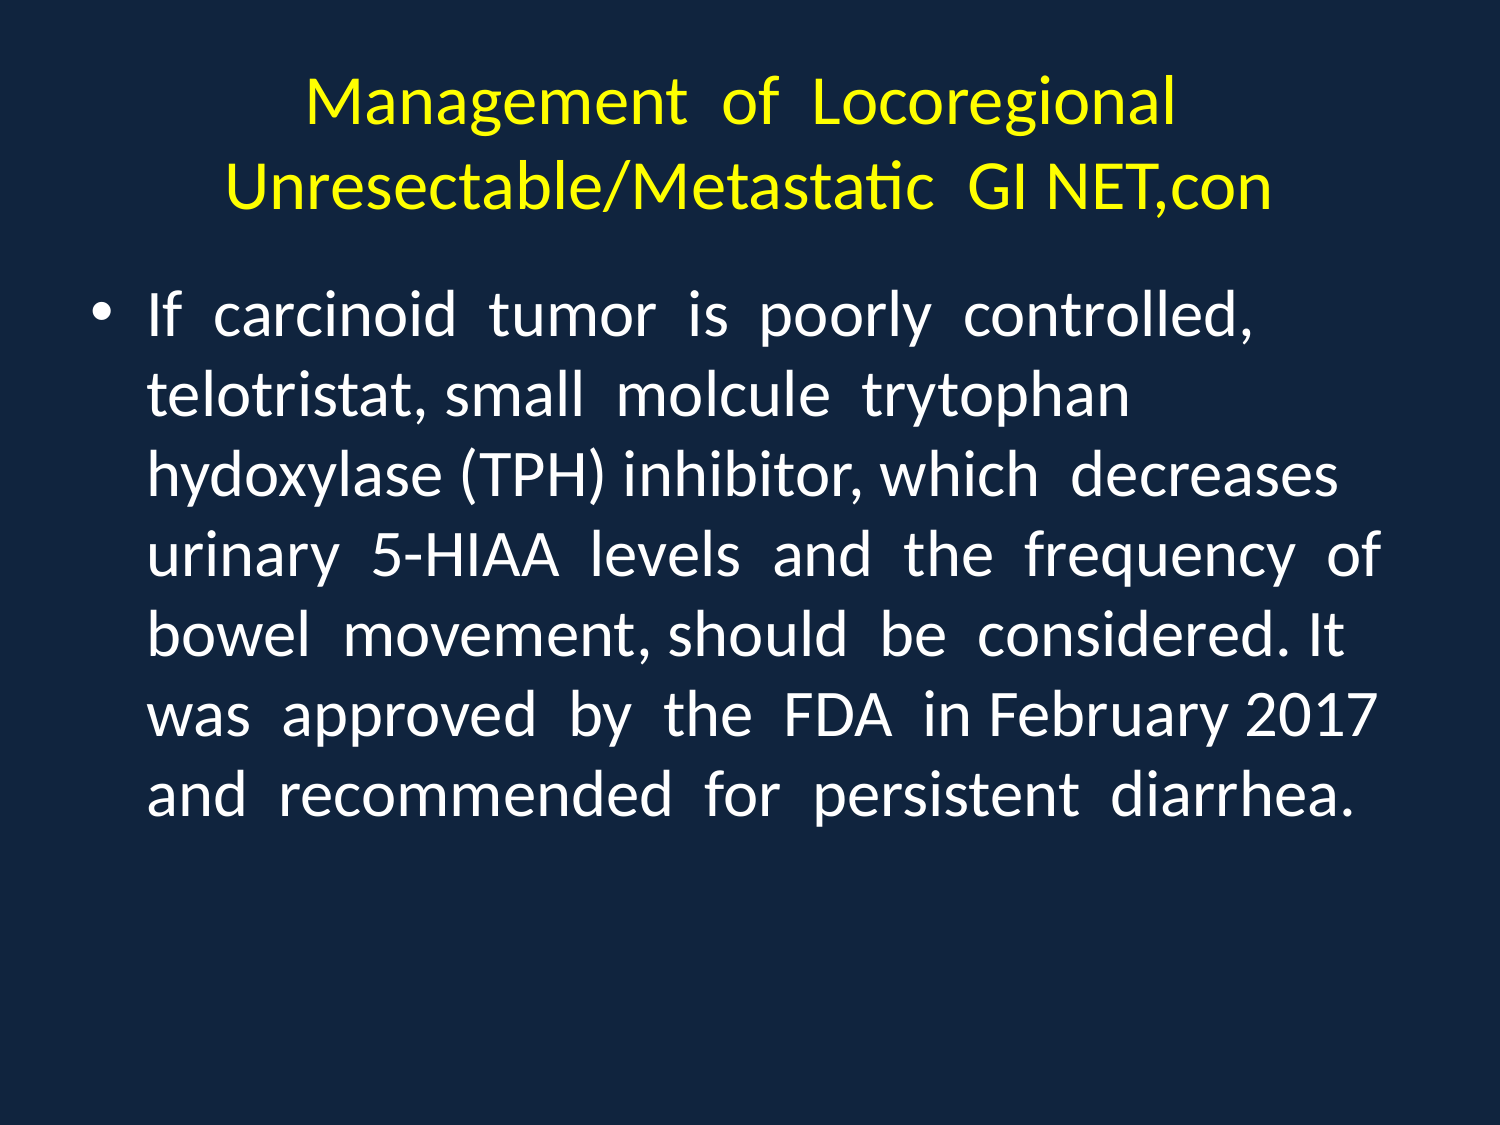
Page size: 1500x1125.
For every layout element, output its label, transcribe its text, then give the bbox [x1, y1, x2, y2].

title Management of Locoregional Unresectable/Metastatic GI NET,con [75, 45, 1425, 233]
list If carcinoid tumor is poorly controlled, telotristat, small molcule trytophan hydoxylase (TPH) inhibitor, which decreases urinary 5-HIAA levels and the frequency of bowel movement, should be considered. It was approved by the FDA in February 2017 and recommended for persistent diarrhea. [75, 262, 1425, 1005]
